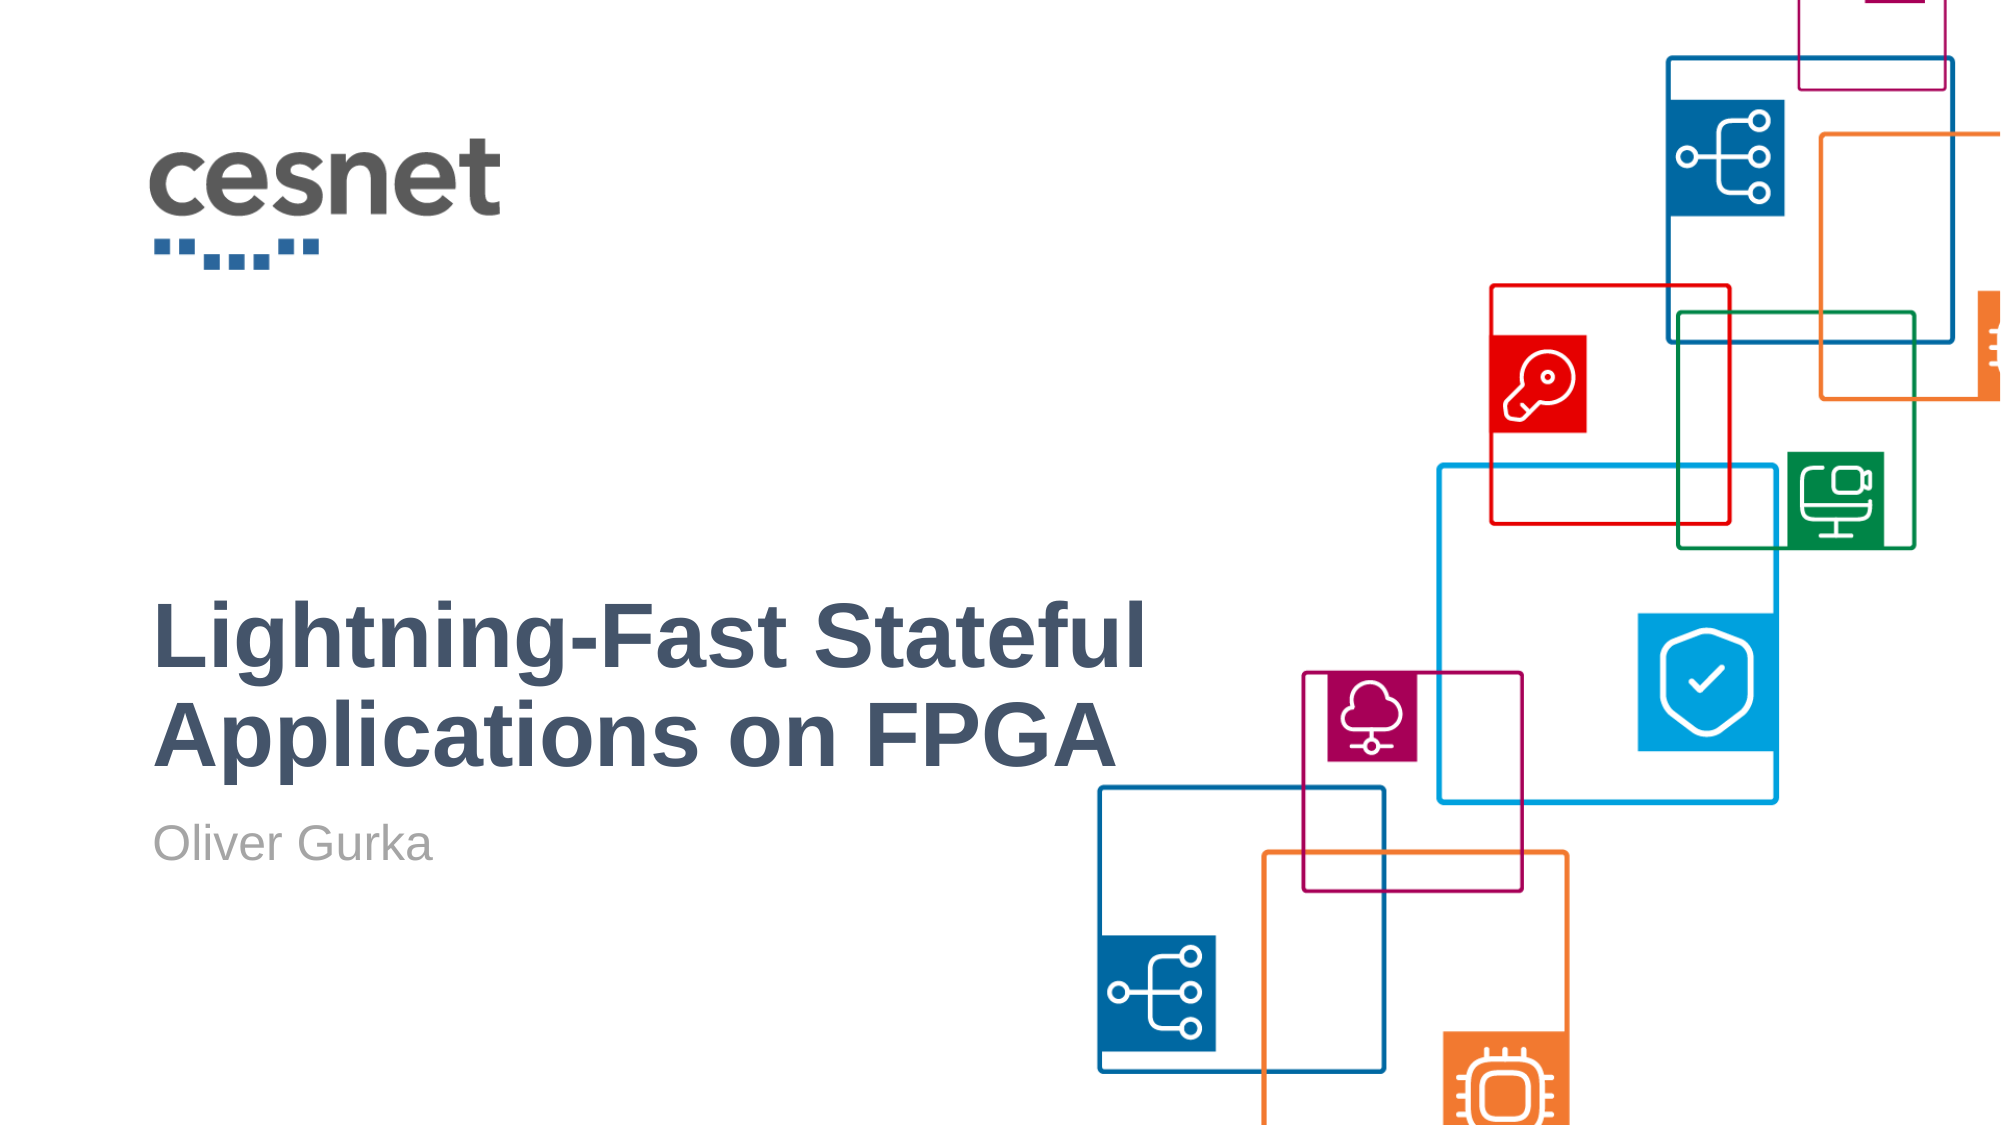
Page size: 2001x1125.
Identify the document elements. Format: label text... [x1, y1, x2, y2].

picture [0, 0, 2001, 1125]
subtitle Oliver Gurka [137, 809, 1638, 896]
title Lightning-Fast Stateful Applications on FPGA [137, 628, 1638, 795]
